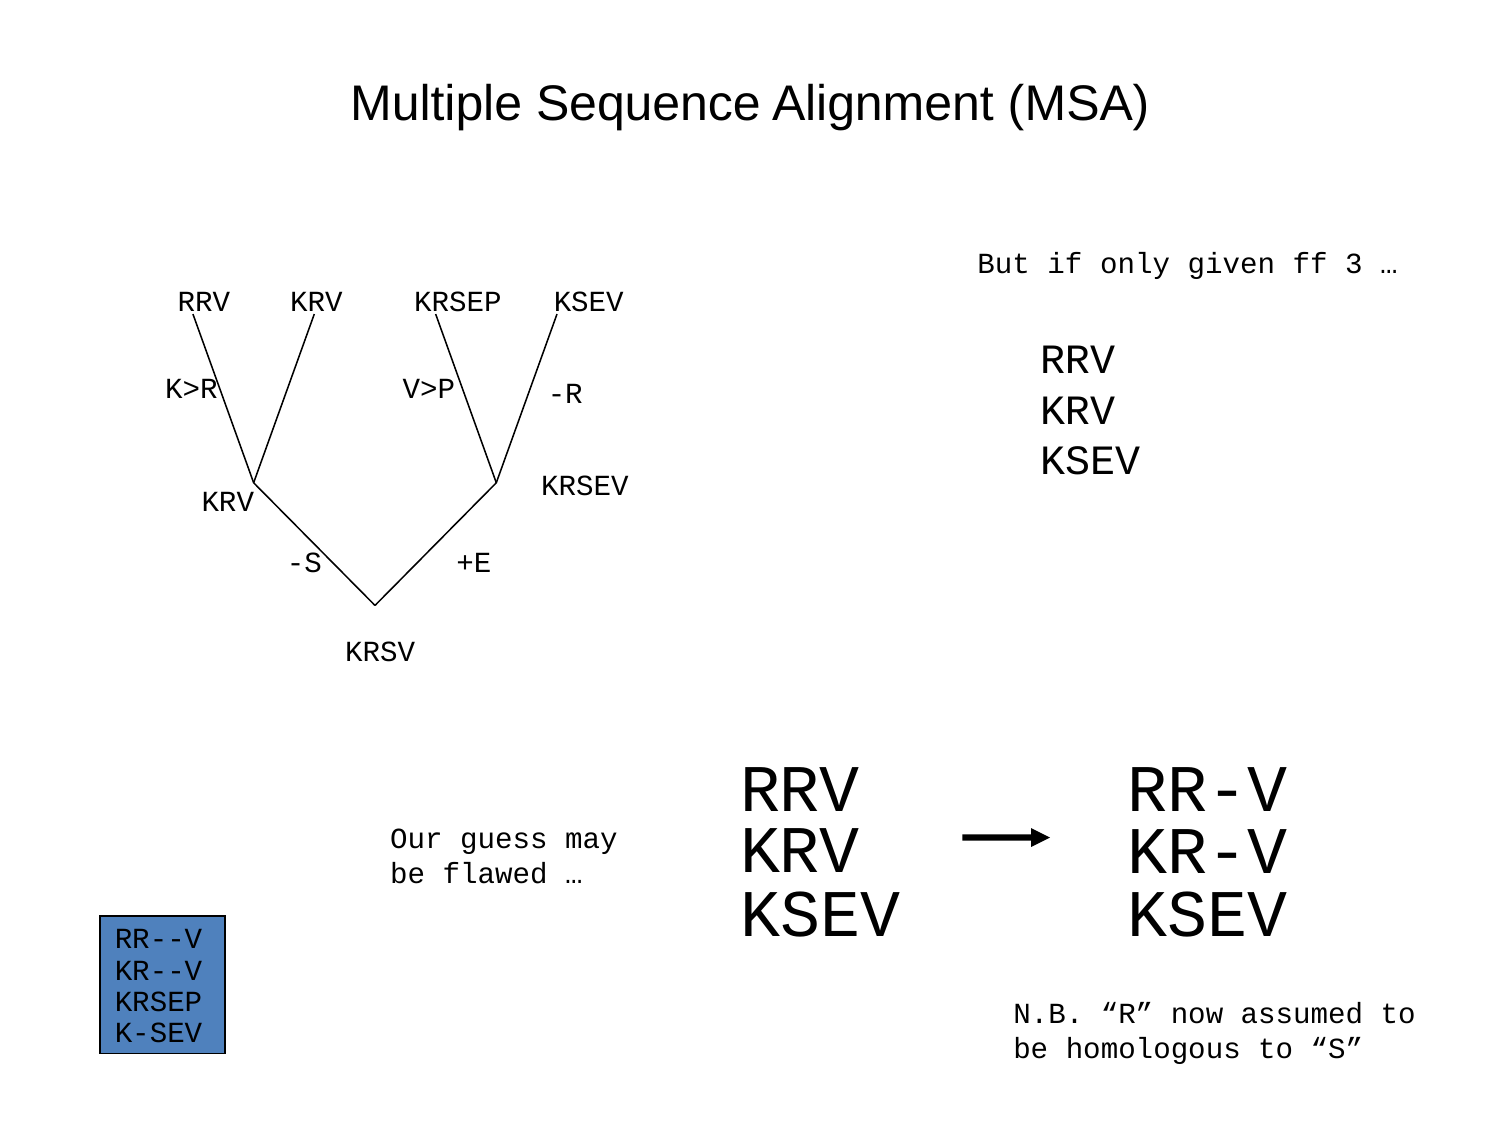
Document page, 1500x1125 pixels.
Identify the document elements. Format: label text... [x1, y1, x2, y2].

text_box N.B. “R” now assumed to be homologous to “S” [998, 987, 1463, 1073]
title Multiple Sequence Alignment (MSA) [112, 62, 1388, 138]
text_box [99, 912, 226, 1056]
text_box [149, 274, 644, 676]
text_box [962, 237, 1413, 491]
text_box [374, 737, 1304, 958]
